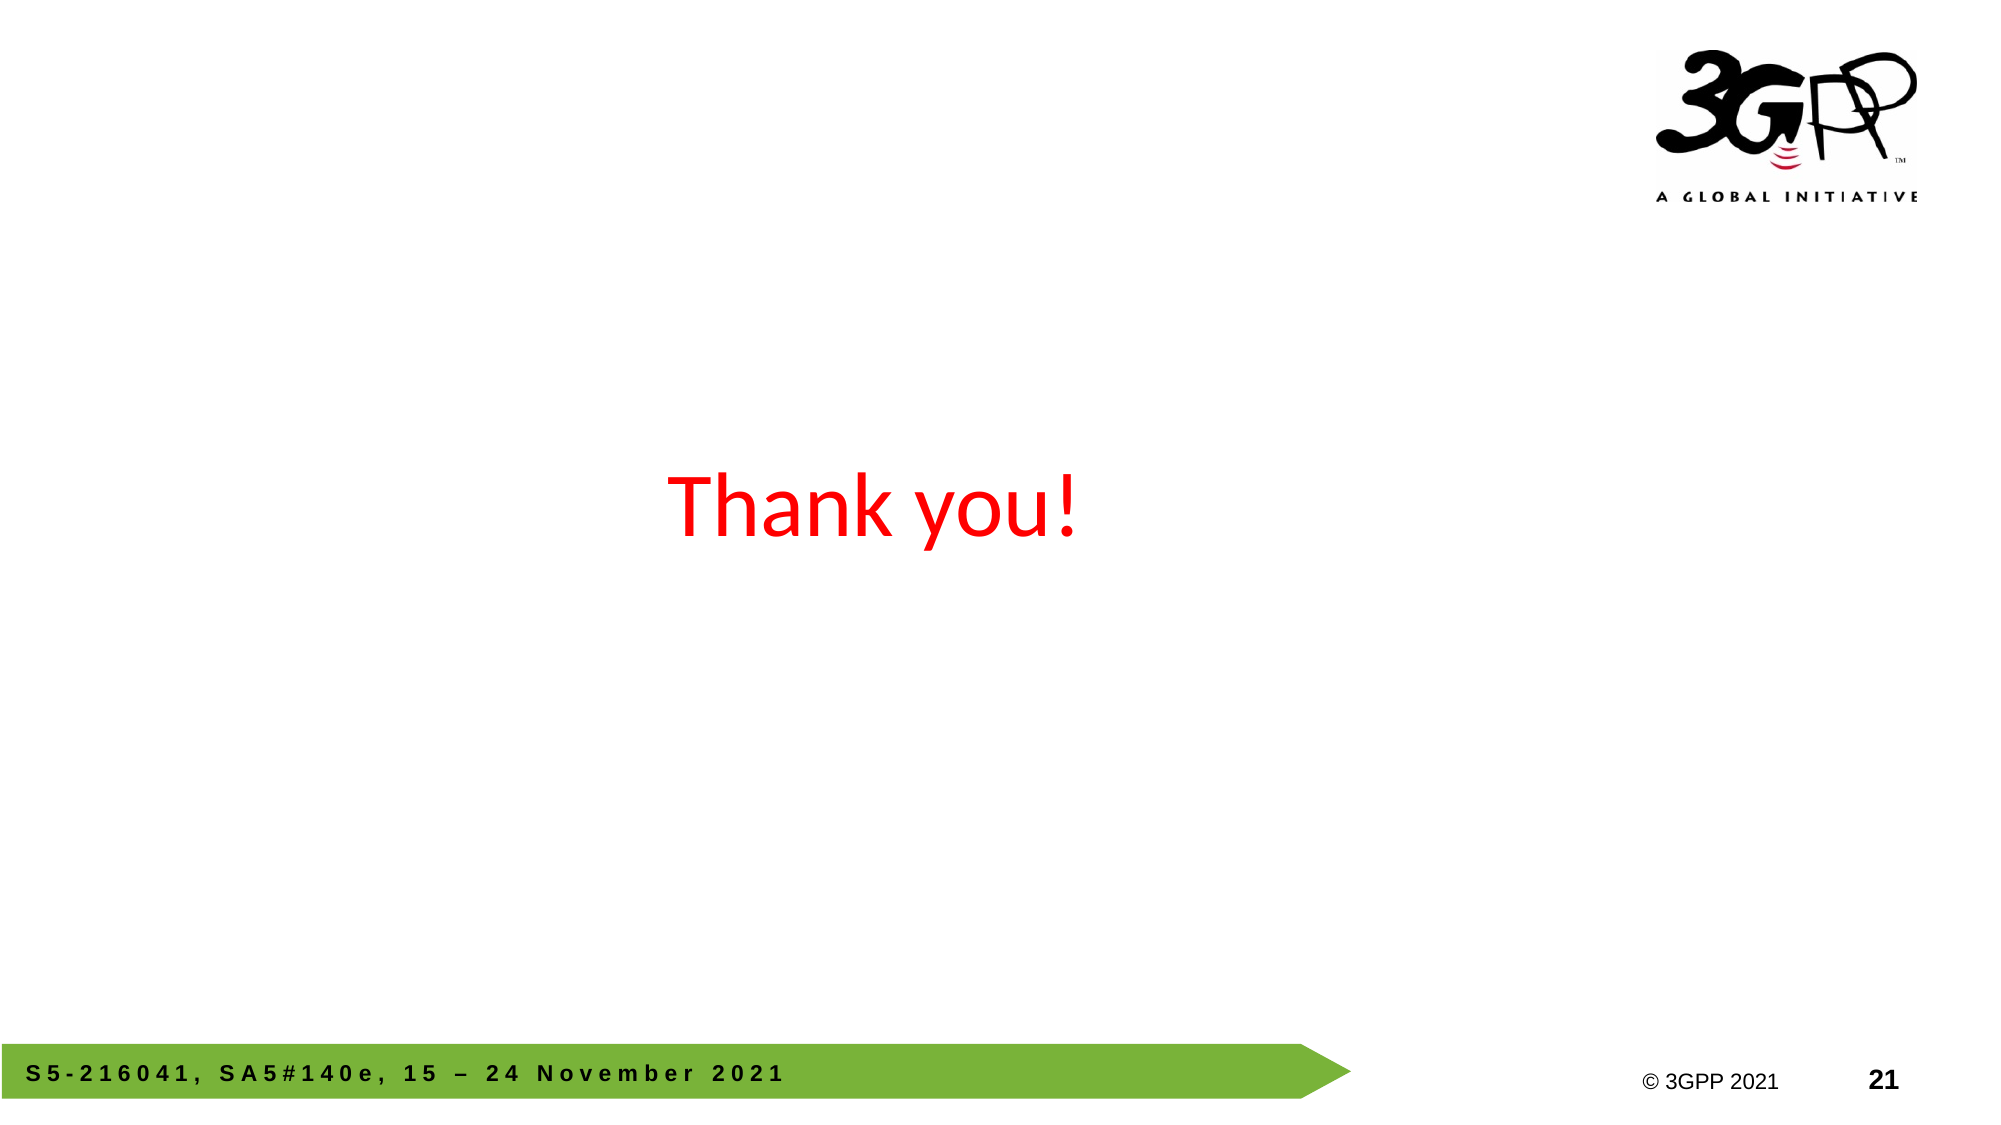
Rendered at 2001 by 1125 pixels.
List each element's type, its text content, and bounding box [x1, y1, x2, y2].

picture [1656, 50, 1917, 202]
title Thank you! [200, 457, 1550, 543]
